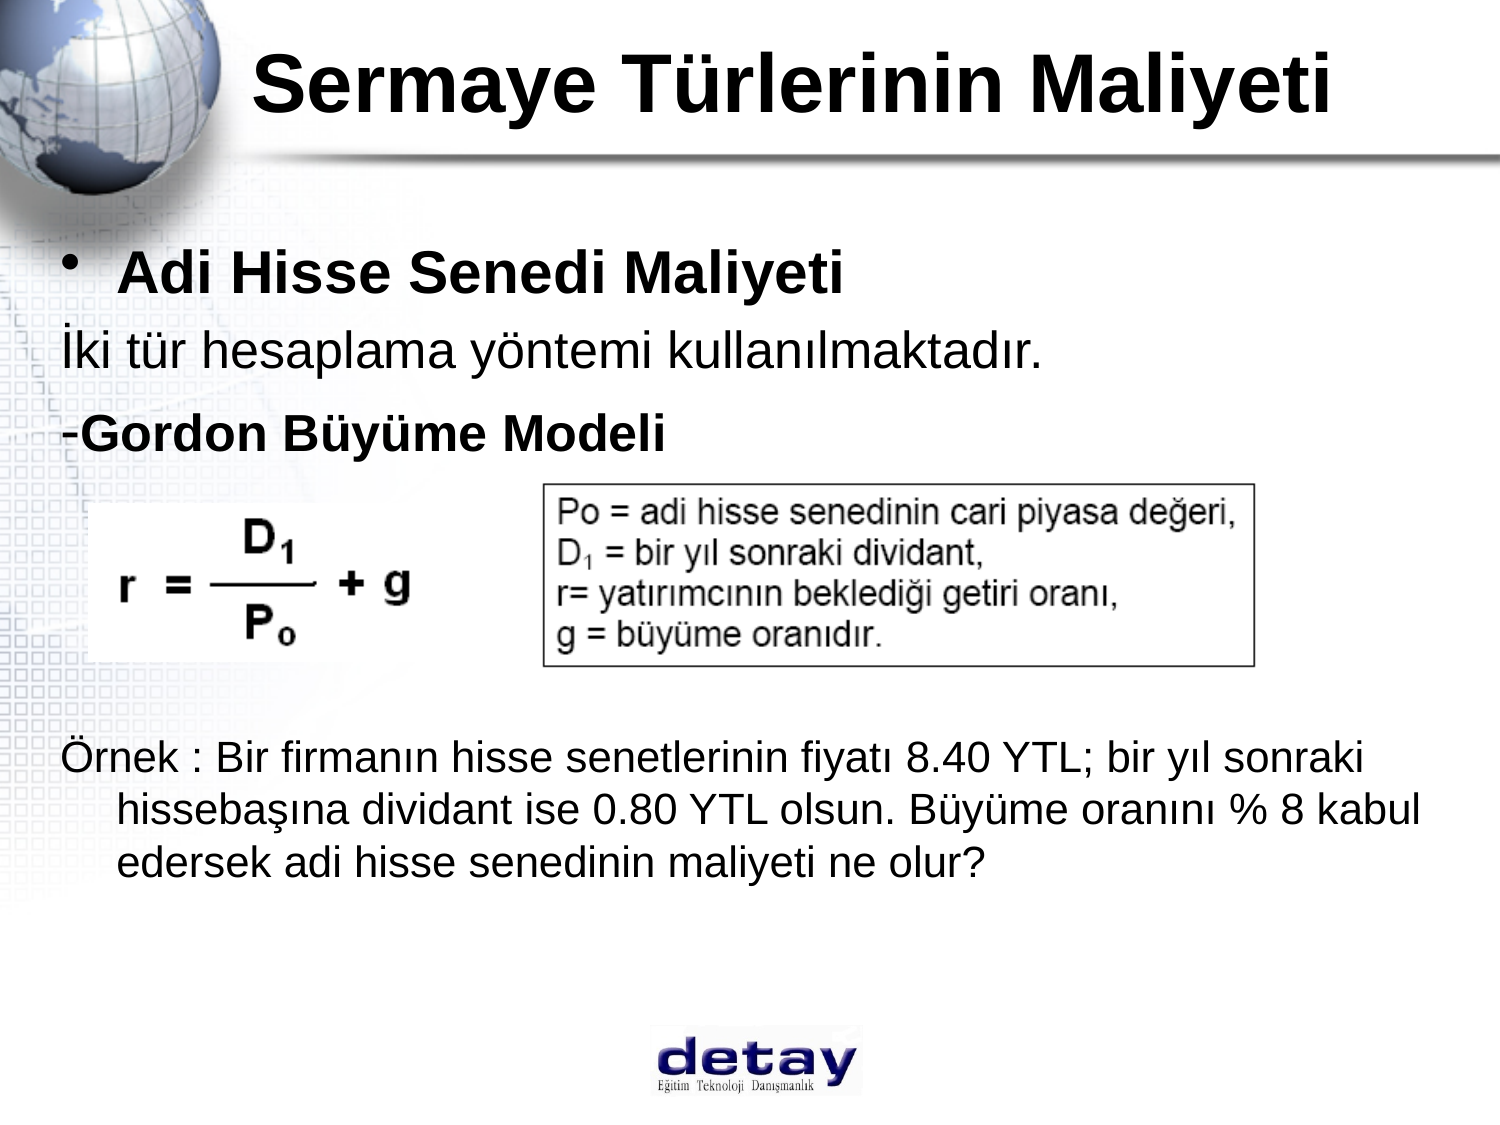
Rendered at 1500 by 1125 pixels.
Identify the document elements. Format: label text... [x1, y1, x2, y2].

list Adi Hisse Senedi Maliyeti İki tür hesaplama yöntemi kullanılmaktadır. -Gordon Büyüme Modeli Örnek : Bir firmanın hisse senetlerinin fiyatı 8.40 YTL; bir yıl sonraki hissebaşına dividant ise 0.80 YTL olsun. Büyüme oranını % 8 kabul edersek adi hisse senedinin maliyeti ne olur? [44, 225, 1465, 1036]
title Sermaye Türlerinin Maliyeti [236, 10, 1476, 148]
picture [0, 0, 1500, 1125]
